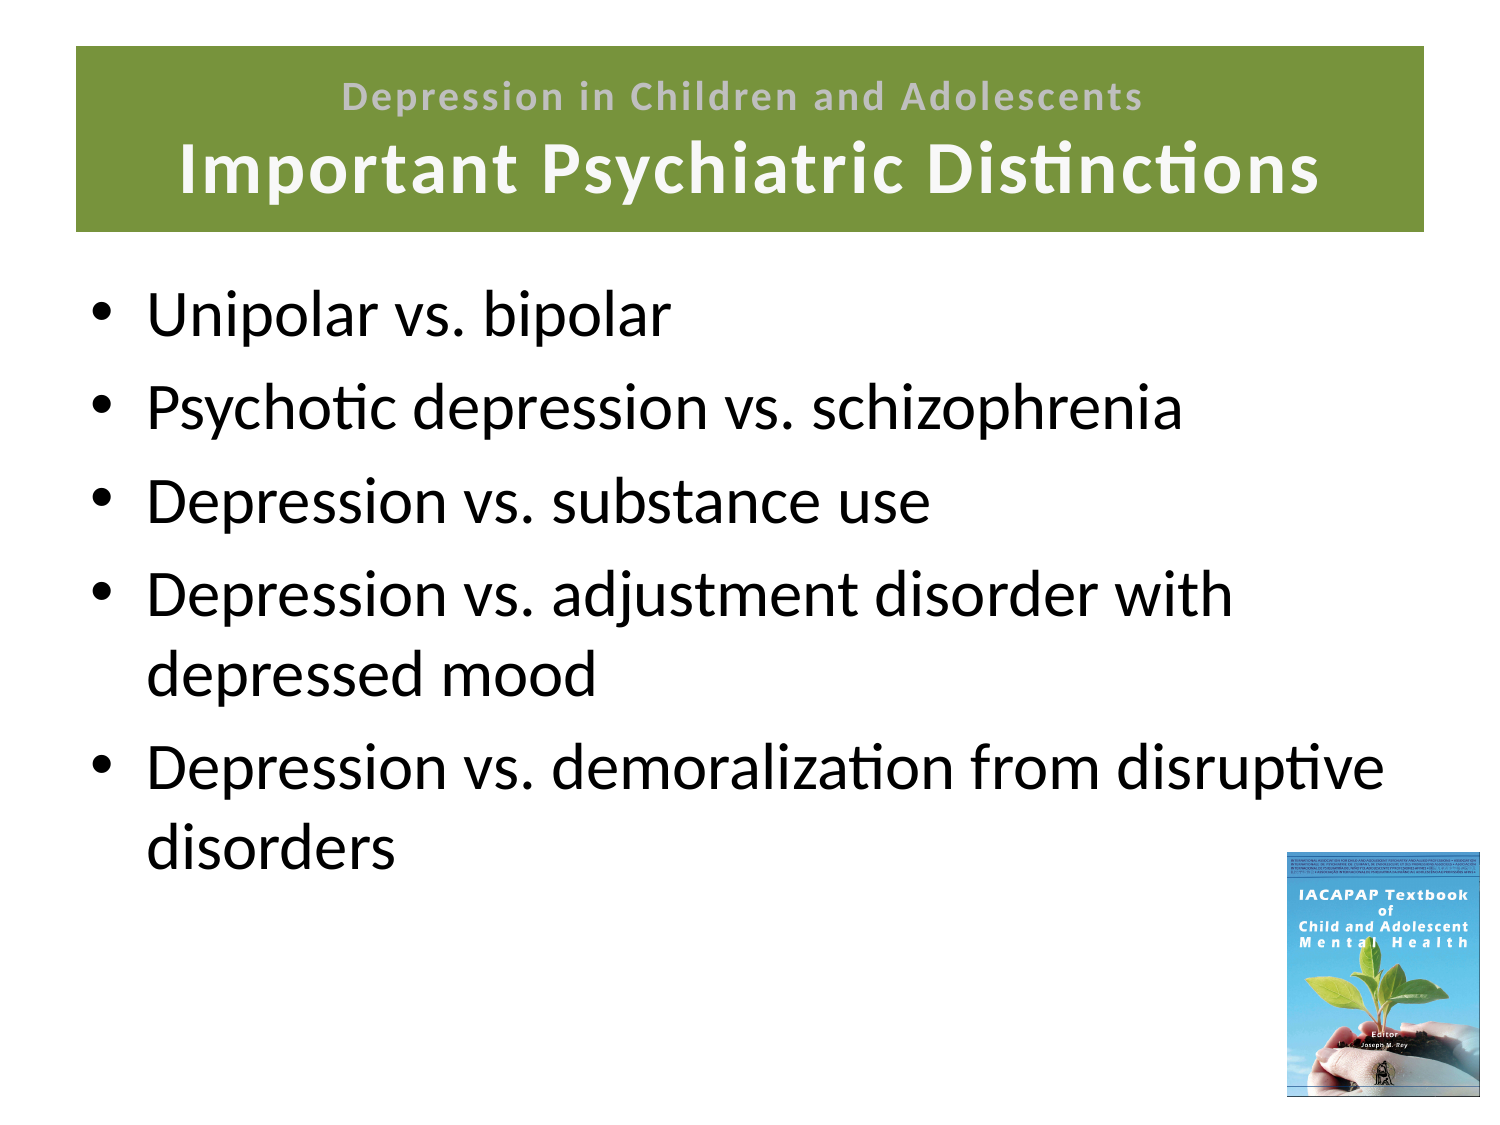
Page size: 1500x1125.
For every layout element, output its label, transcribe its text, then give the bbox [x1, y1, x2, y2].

title Depression in Children and Adolescents Important Psychiatric Distinctions [75, 45, 1425, 233]
list Unipolar vs. bipolar Psychotic depression vs. schizophrenia Depression vs. substance use Depression vs. adjustment disorder with depressed mood Depression vs. demoralization from disruptive disorders [75, 262, 1425, 1005]
picture [1287, 852, 1480, 1097]
